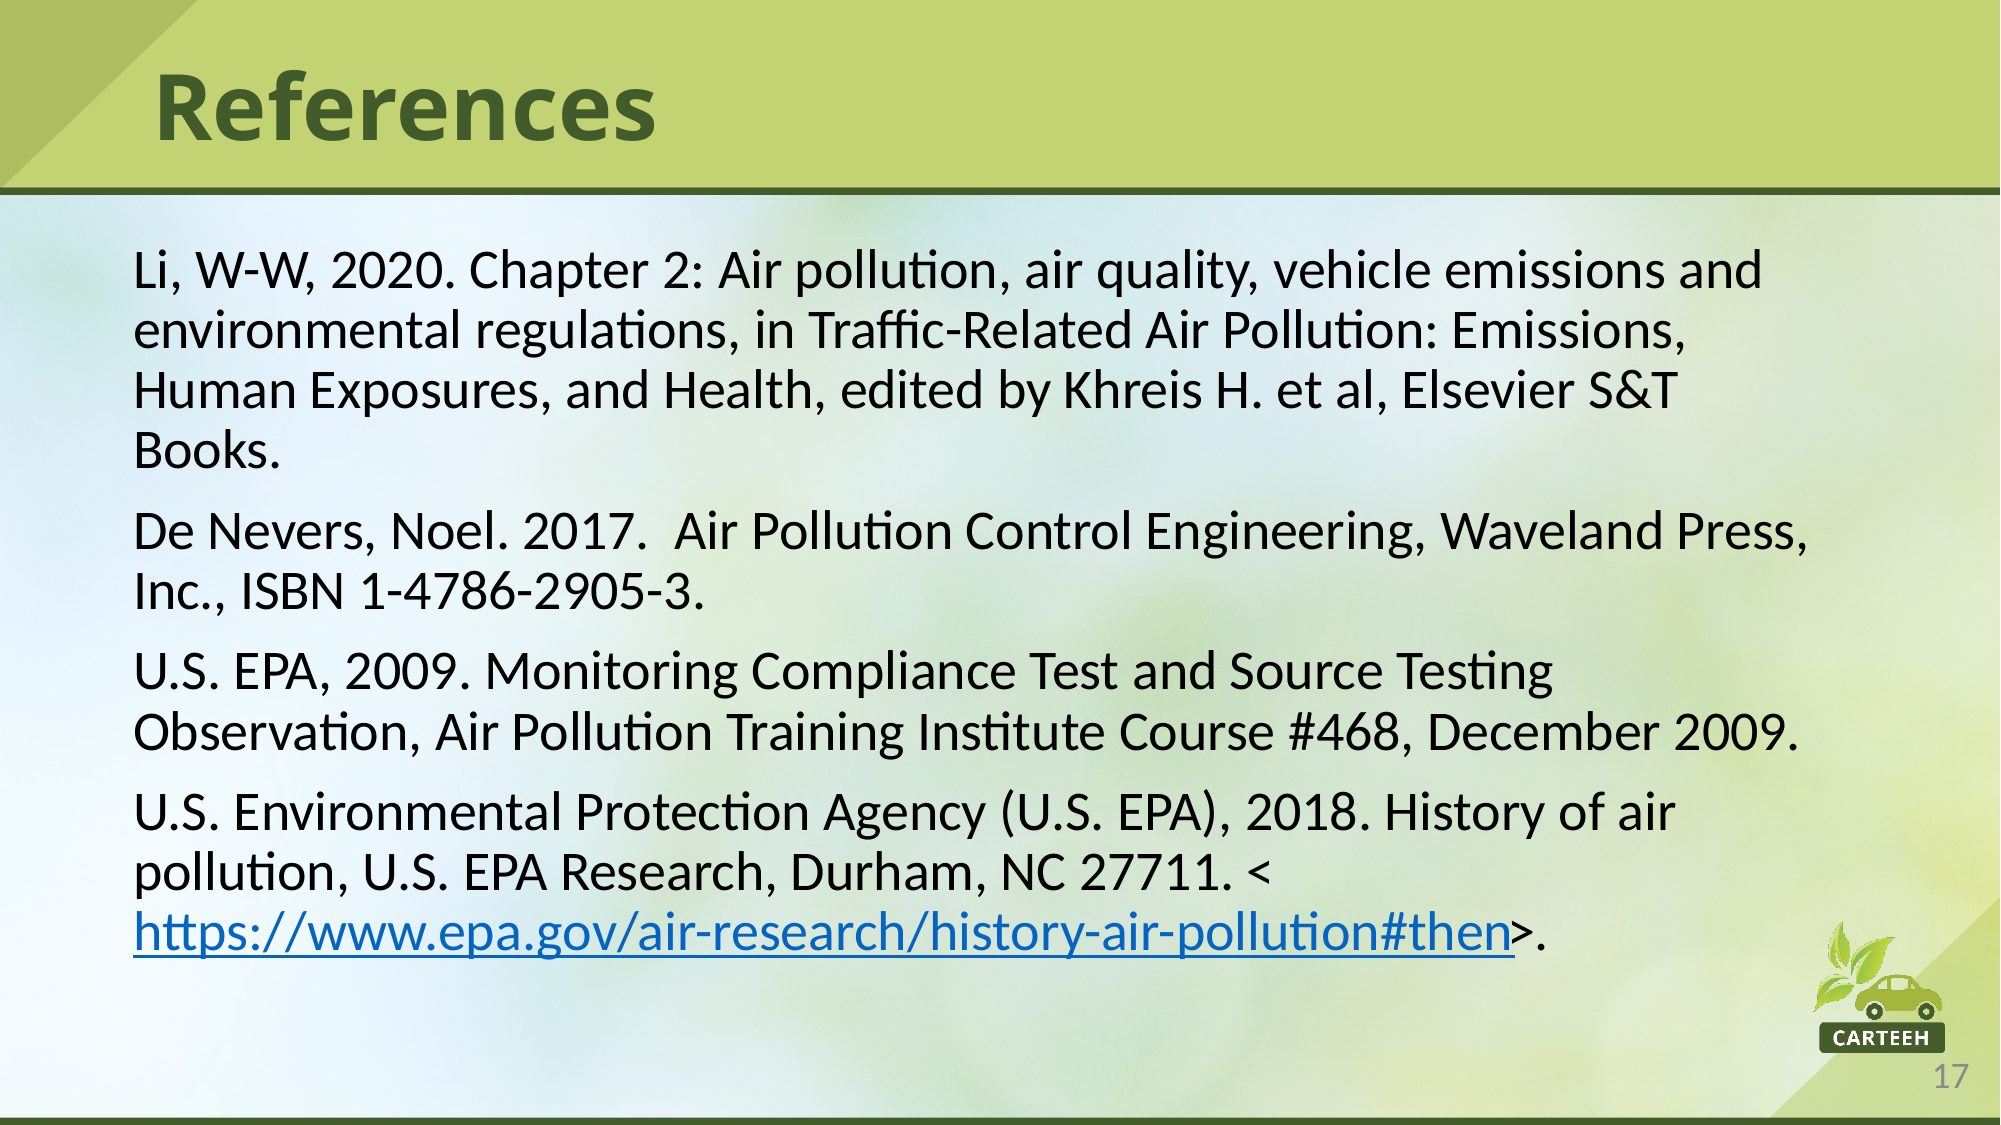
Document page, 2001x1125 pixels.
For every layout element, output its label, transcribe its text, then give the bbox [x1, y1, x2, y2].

list Li, W-W, 2020. Chapter 2: Air pollution, air quality, vehicle emissions and environmental regulations, in Traffic-Related Air Pollution: Emissions, Human Exposures, and Health, edited by Khreis H. et al, Elsevier S&T Books. De Nevers, Noel. 2017. Air Pollution Control Engineering, Waveland Press, Inc., ISBN 1-4786-2905-3. U.S. EPA, 2009. Monitoring Compliance Test and Source Testing Observation, Air Pollution Training Institute Course #468, December 2009. U.S. Environmental Protection Agency (U.S. EPA), 2018. History of air pollution, U.S. EPA Research, Durham, NC 27711. <https://www.epa.gov/air-research/history-air-pollution#then>. [118, 232, 1844, 1015]
title References [137, 34, 2000, 188]
picture [1813, 920, 1945, 1053]
